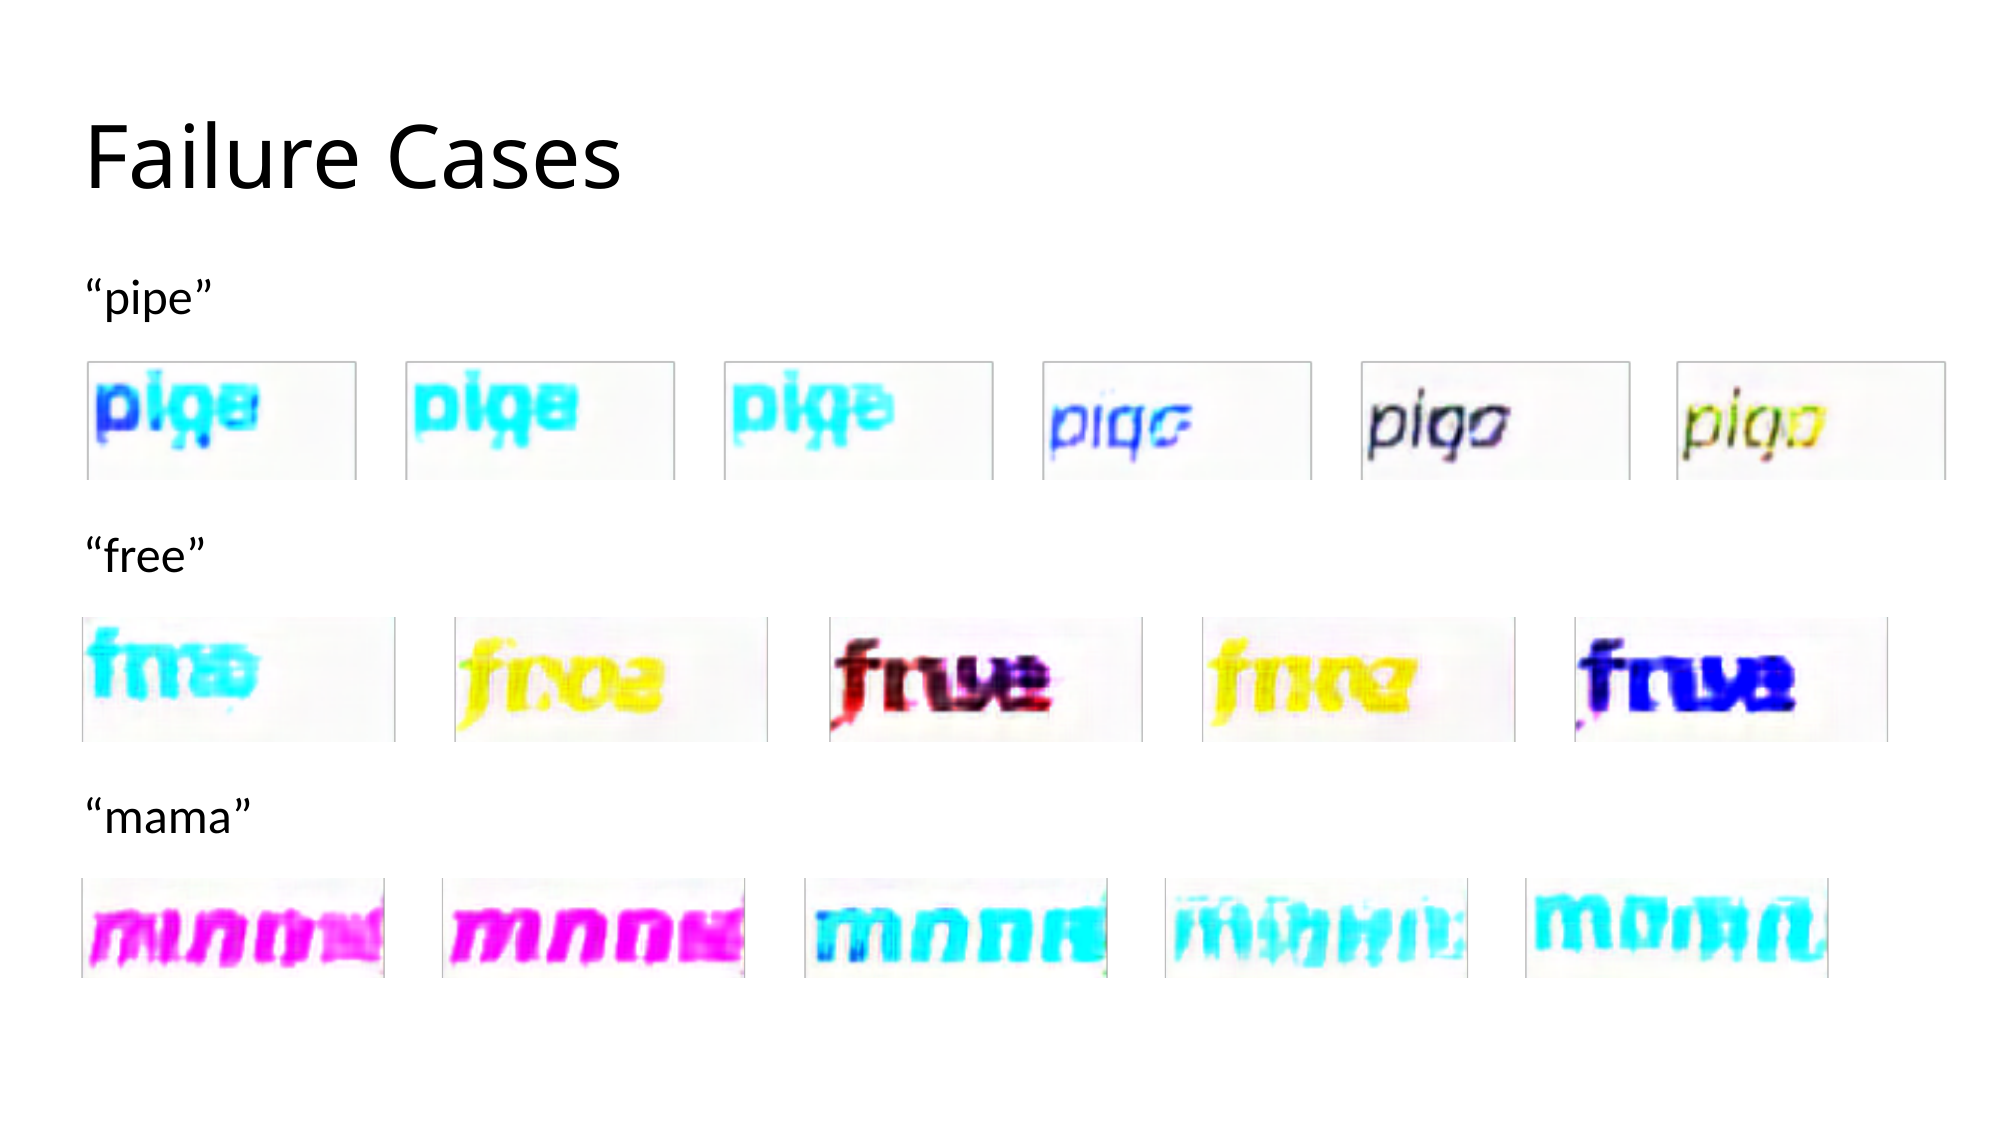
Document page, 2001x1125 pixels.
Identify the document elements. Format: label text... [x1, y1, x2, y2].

title Failure Cases [68, 97, 1932, 223]
text_box “pipe” [68, 257, 564, 333]
picture [68, 617, 1901, 742]
picture [68, 878, 1842, 978]
text_box “free” [68, 514, 564, 590]
picture [68, 359, 1971, 480]
text_box “mama” [68, 776, 564, 852]
